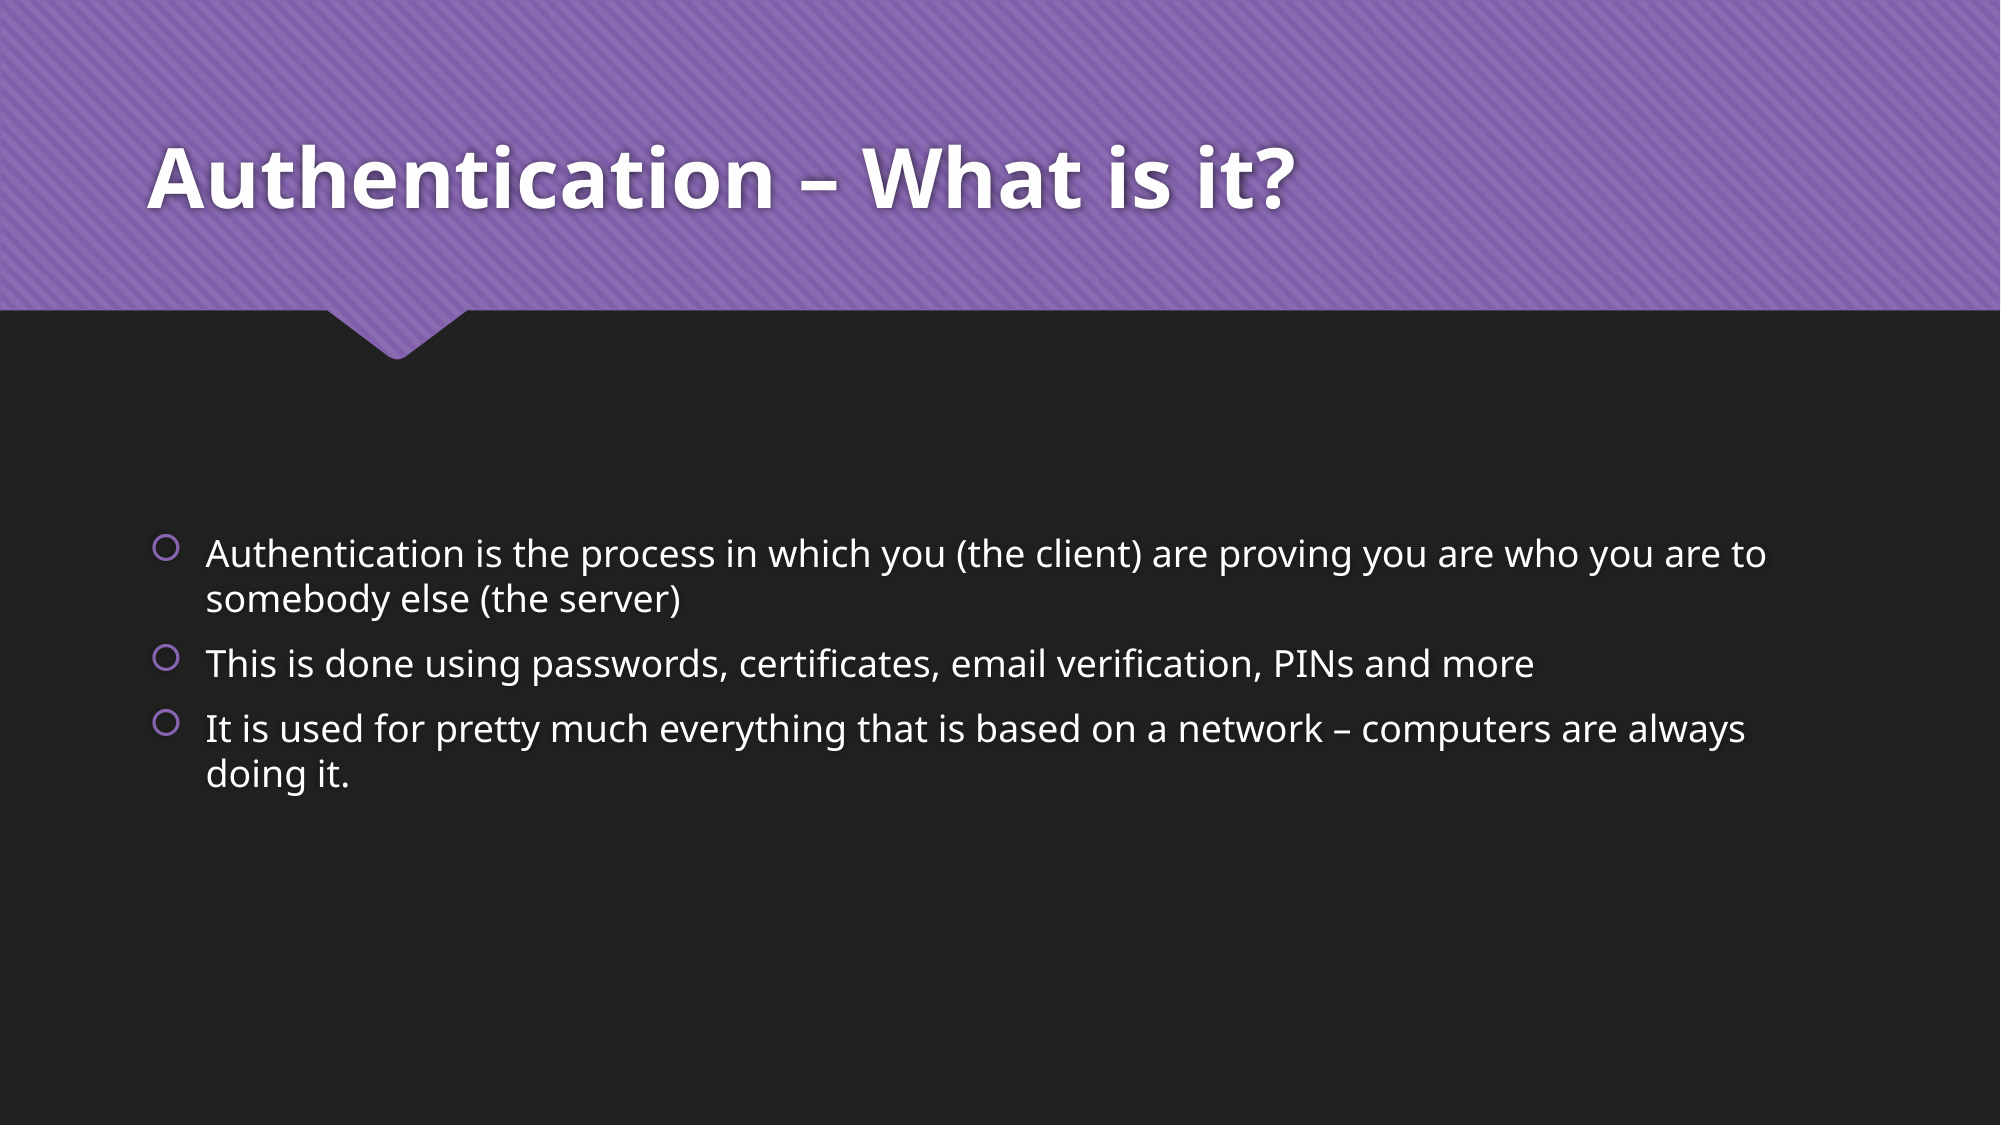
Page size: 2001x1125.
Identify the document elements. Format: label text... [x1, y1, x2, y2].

list Authentication is the process in which you (the client) are proving you are who you are to somebody else (the server) This is done using passwords, certificates, email verification, PINs and more It is used for pretty much everything that is based on a network – computers are always doing it. [134, 364, 1866, 962]
title Authentication – What is it? [132, 73, 1868, 233]
